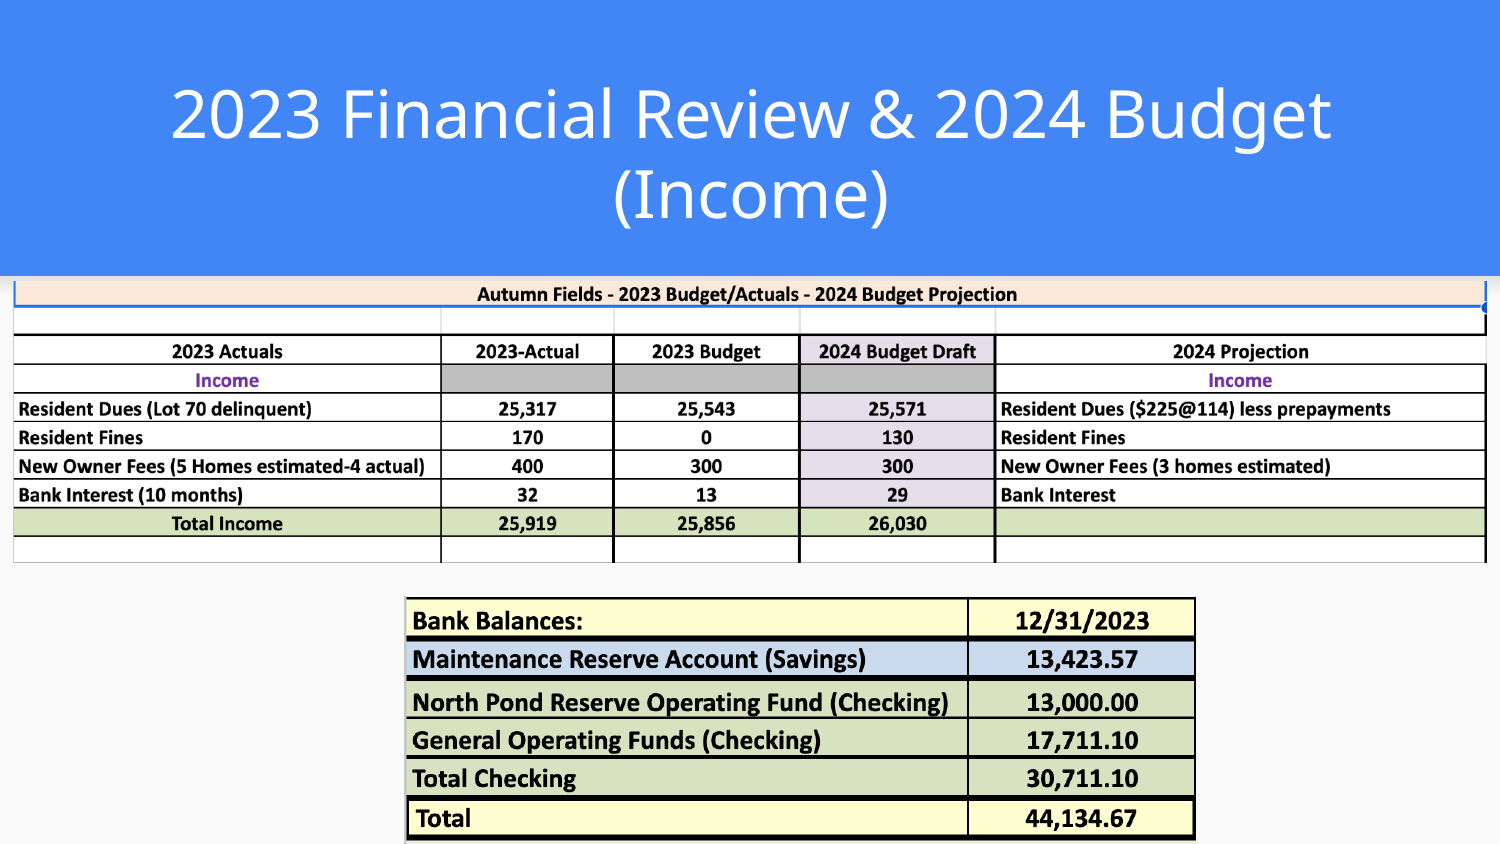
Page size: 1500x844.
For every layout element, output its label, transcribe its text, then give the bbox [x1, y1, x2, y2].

picture [13, 281, 1487, 563]
picture [404, 596, 1196, 844]
title 2023 Financial Review & 2024 Budget (Income) [77, 121, 1427, 248]
